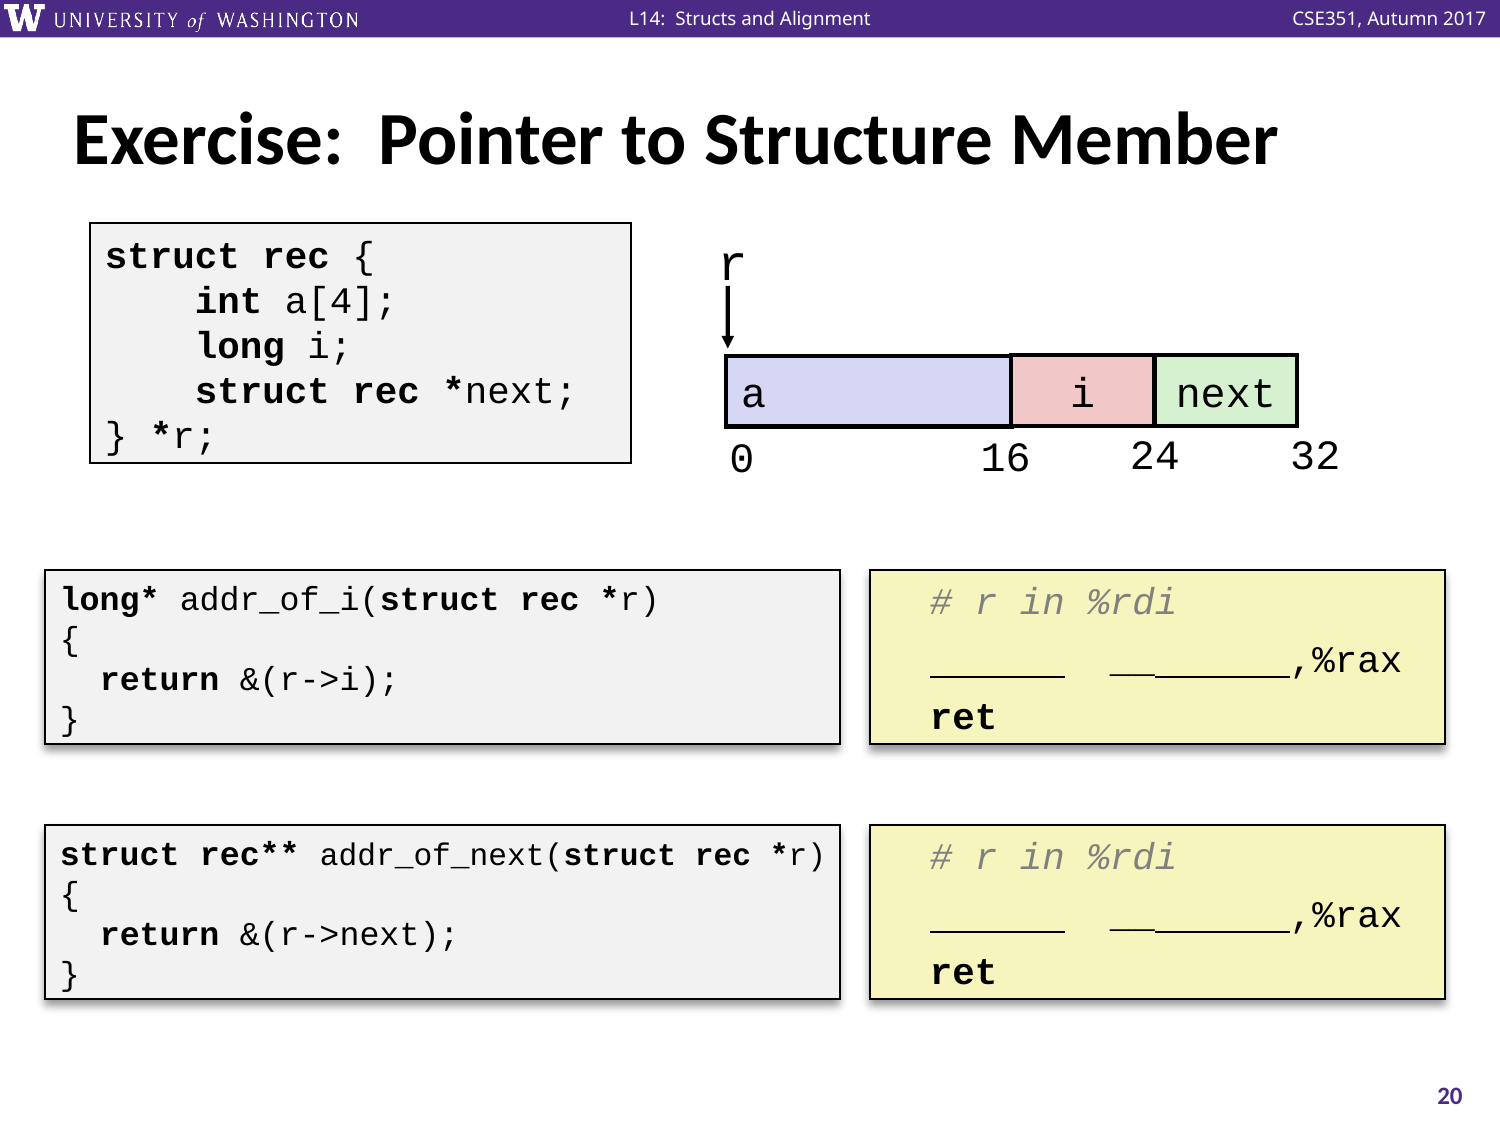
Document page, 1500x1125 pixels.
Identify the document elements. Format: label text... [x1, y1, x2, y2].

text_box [702, 223, 1356, 489]
text_box # r in %rdi __ ,%rax ret [869, 569, 1446, 745]
text_box long* addr_of_i(struct rec *r) { return &(r->i); } [44, 569, 840, 745]
title Exercise: Pointer to Structure Member [58, 71, 1438, 198]
picture [4, 4, 358, 32]
text_box # r in %rdi __ ,%rax ret [869, 824, 1446, 1000]
text_box struct rec { int a[4]; long i; struct rec *next; } *r; [89, 223, 631, 463]
text_box struct rec** addr_of_next(struct rec *r) { return &(r->next); } [44, 824, 840, 1000]
slide_number 20 [1400, 1065, 1500, 1125]
